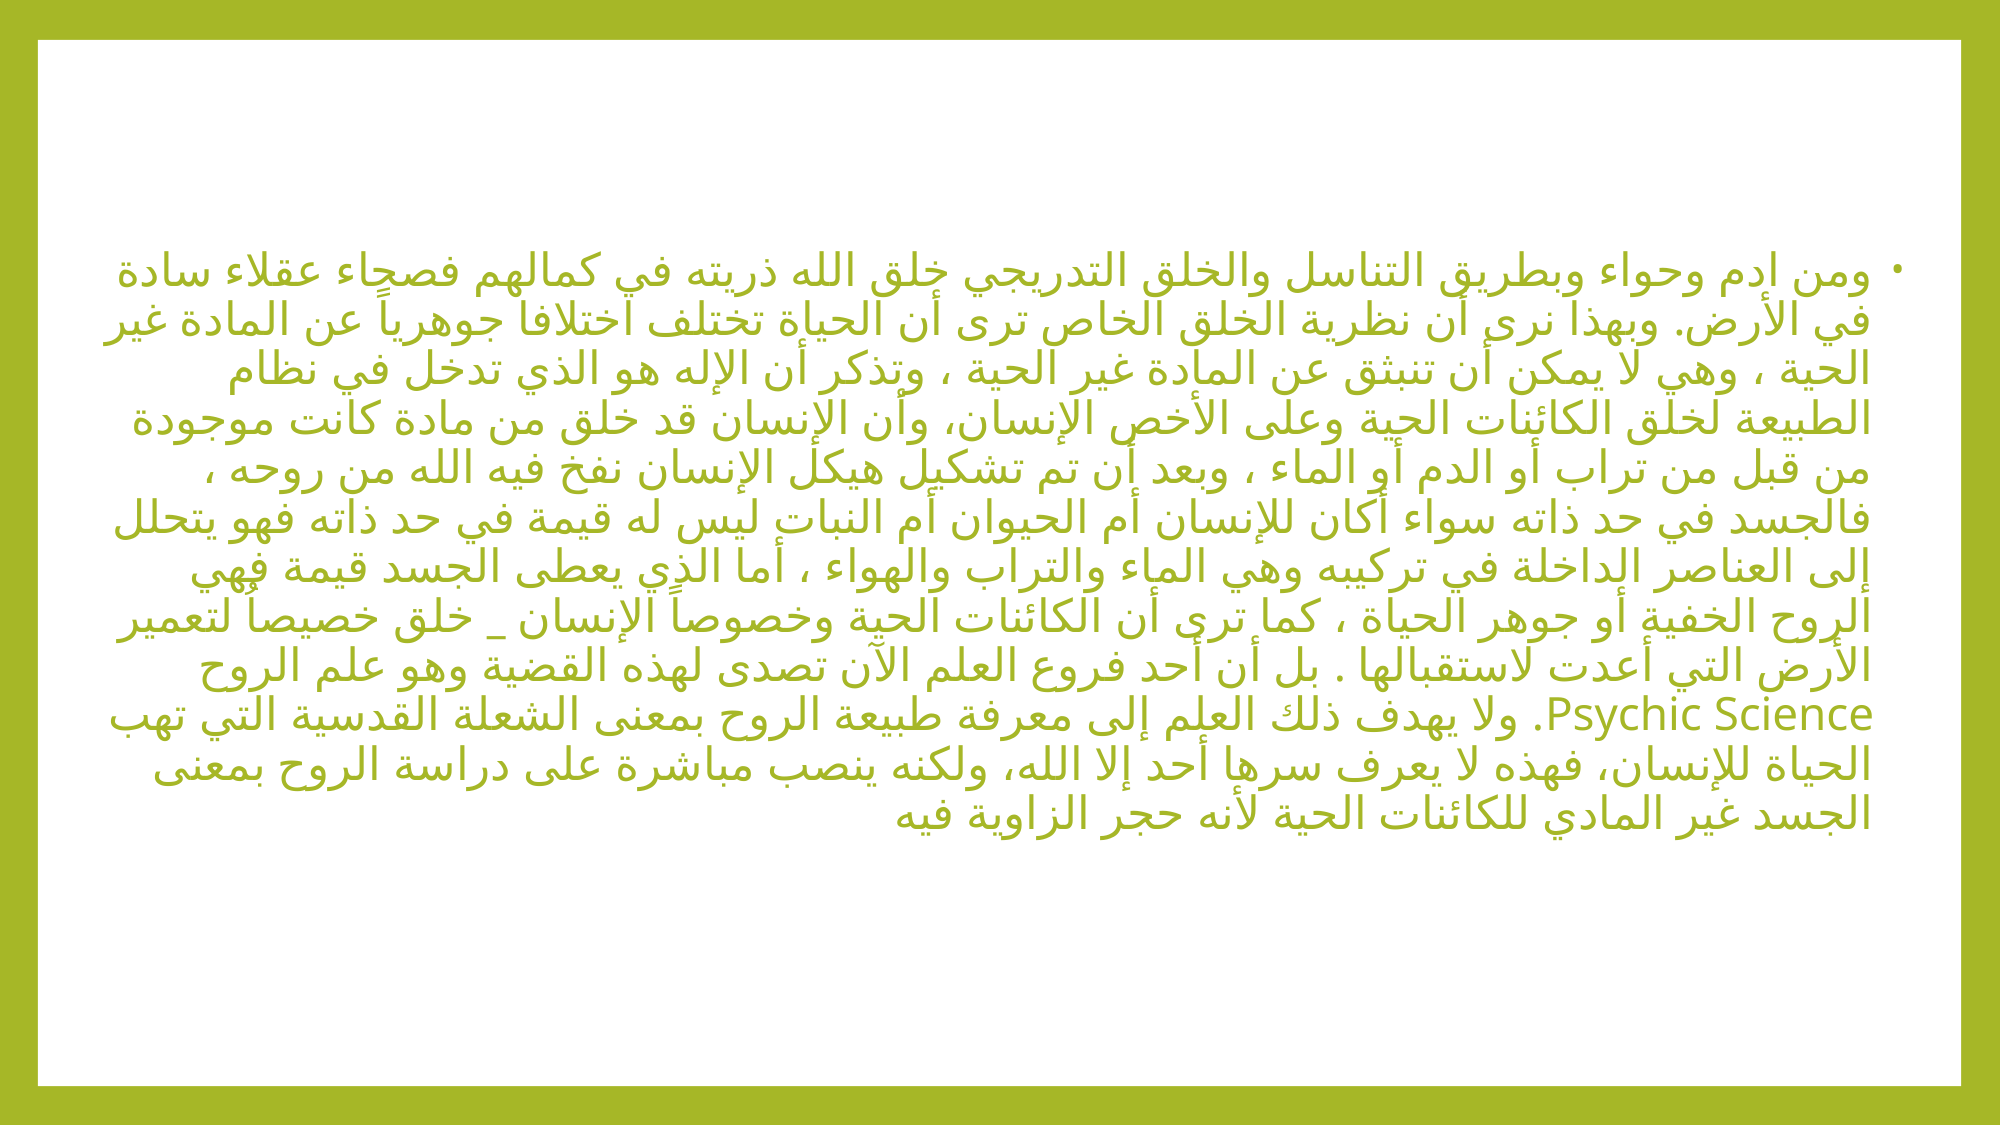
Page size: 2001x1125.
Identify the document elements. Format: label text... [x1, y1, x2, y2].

list ومن ادم وحواء وبطريق التناسل والخلق التدريجي خلق الله ذريته في كمالهم فصحاء عقلاء سادة في الأرض. وبهذا نرى أن نظرية الخلق الخاص ترى أن الحياة تختلف اختلافا جوهرياً عن المادة غير الحية ، وهي لا يمكن أن تنبثق عن المادة غير الحية ، وتذكر أن الإله هو الذي تدخل في نظام الطبيعة لخلق الكائنات الحية وعلى الأخص الإنسان، وأن الإنسان قد خلق من مادة كانت موجودة من قبل من تراب أو الدم أو الماء ، وبعد أن تم تشكيل هيكل الإنسان نفخ فيه الله من روحه ، فالجسد في حد ذاته سواء أكان للإنسان أم الحيوان أم النبات ليس له قيمة في حد ذاته فهو يتحلل إلى العناصر الداخلة في تركيبه وهي الماء والتراب والهواء ، أما الذي يعطى الجسد قيمة فهي الروح الخفية أو جوهر الحياة ، كما ترى أن الكائنات الحية وخصوصاً الإنسان _ خلق خصيصاُ لتعمير الأرض التي أعدت لاستقبالها . بل أن أحد فروع العلم الآن تصدى لهذه القضية وهو علم الروح Psychic Science. ولا يهدف ذلك العلم إلى معرفة طبيعة الروح بمعنى الشعلة القدسية التي تهب الحياة للإنسان، فهذه لا يعرف سرها أحد إلا الله، ولكنه ينصب مباشرة على دراسة الروح بمعنى الجسد غير المادي للكائنات الحية لأنه حجر الزاوية فيه [68, 76, 1928, 1043]
